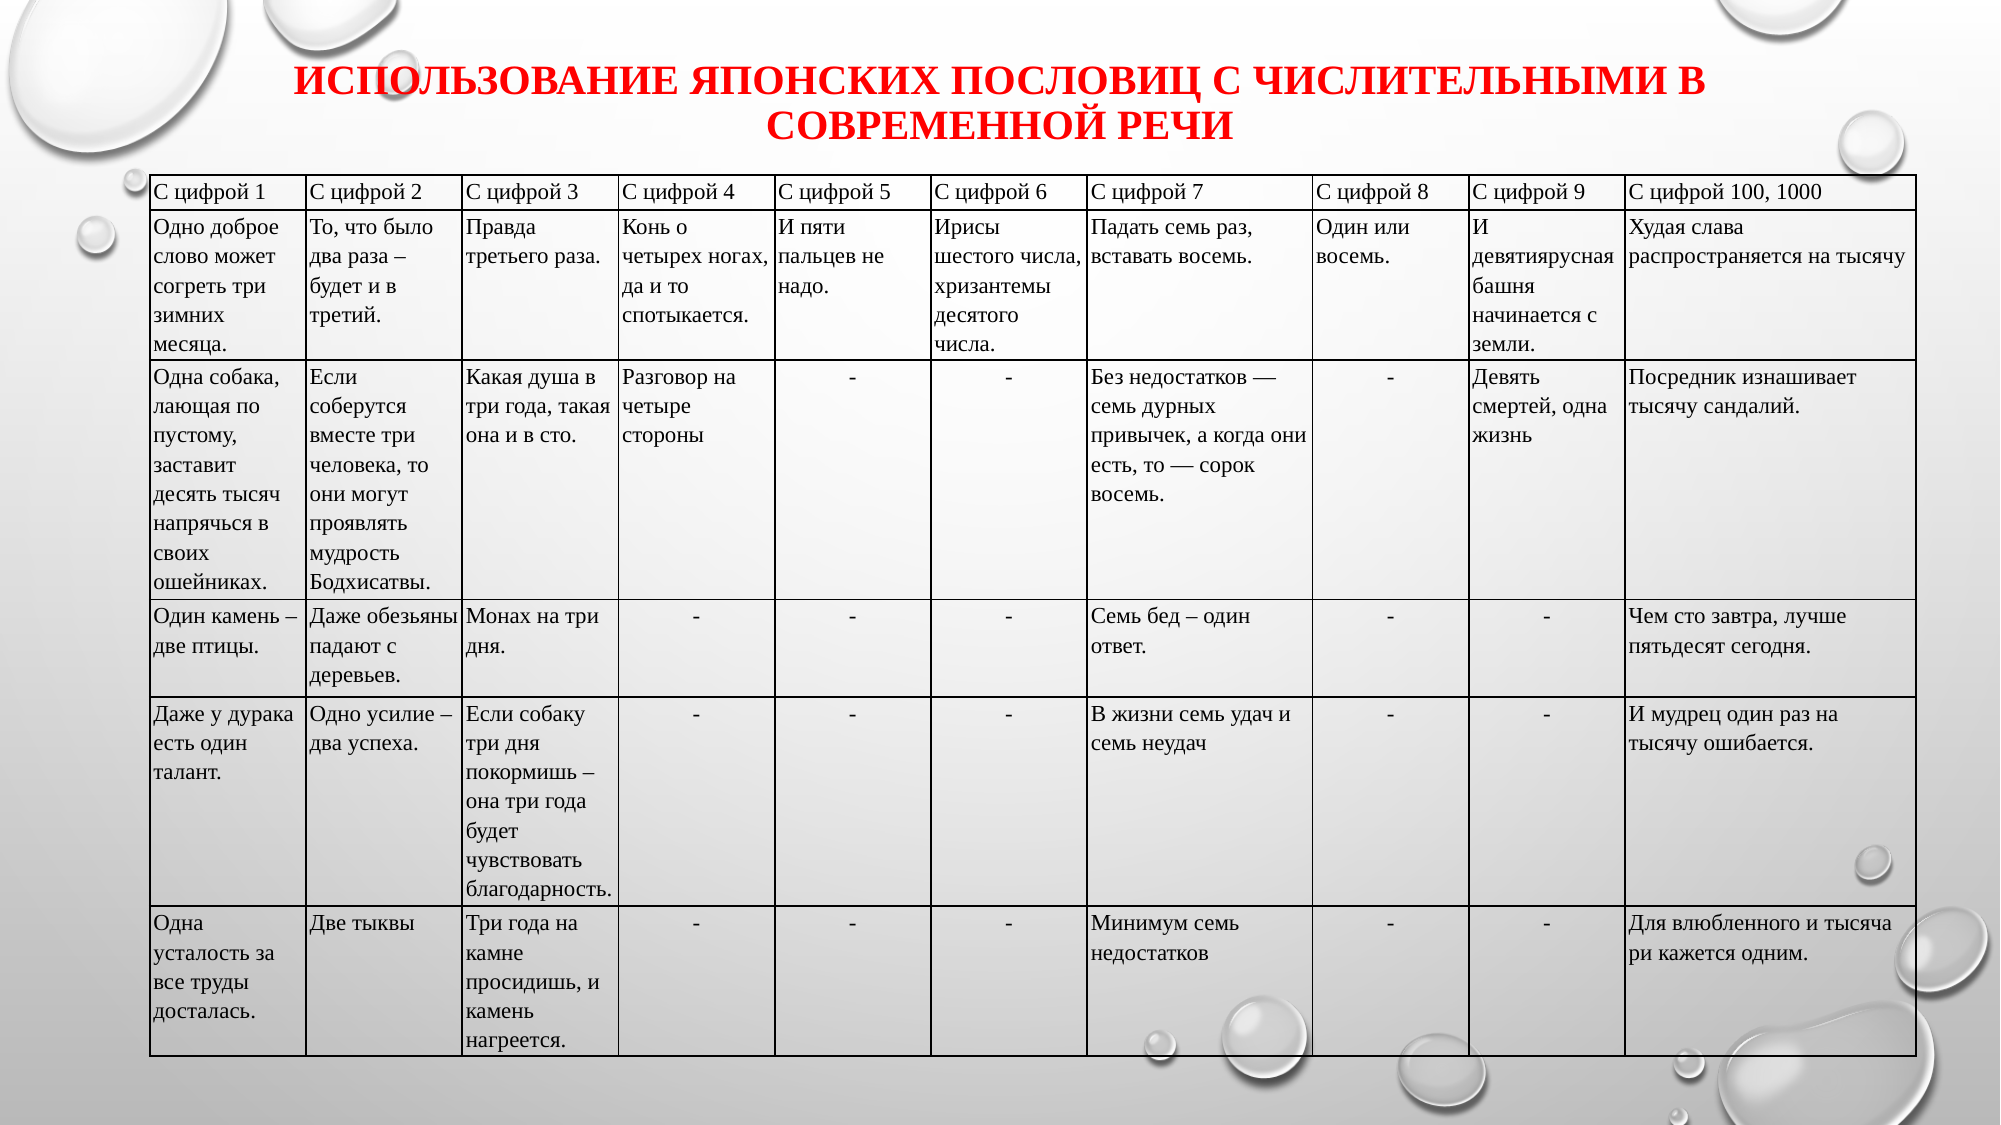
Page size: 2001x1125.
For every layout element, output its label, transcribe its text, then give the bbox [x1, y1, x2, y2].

table_cell - [619, 698, 774, 905]
table_cell То, что было два раза – будет и в третий. [307, 211, 461, 359]
table_cell Если соберутся вместе три человека, то они могут проявлять мудрость Бодхисатвы. [307, 361, 461, 599]
table_cell - [932, 361, 1086, 599]
table_cell Одно усилие – два успеха. [307, 698, 461, 905]
table_header С цифрой 2 [307, 176, 461, 209]
table_header С цифрой 5 [776, 176, 930, 209]
table_cell - [1470, 698, 1624, 905]
table_cell - [776, 907, 930, 1055]
table_cell Какая душа в три года, такая она и в сто. [463, 361, 618, 599]
table_cell - [619, 600, 774, 696]
table_cell И мудрец один раз на тысячу ошибается. [1626, 698, 1915, 905]
table_cell Одна усталость за все труды досталась. [151, 907, 305, 1055]
table_cell Девять смертей, одна жизнь [1470, 361, 1624, 599]
table_cell И девятиярусная башня начинается с земли. [1470, 211, 1624, 359]
table_cell - [932, 698, 1086, 905]
table_cell Один или восемь. [1313, 211, 1468, 359]
table_cell - [776, 698, 930, 905]
table_header С цифрой 9 [1470, 176, 1624, 209]
table_cell - [619, 907, 774, 1055]
title ИСПОЛЬЗОВАНИЕ ЯПОНСКИХ ПОСЛОВИЦ С ЧИСЛИТЕЛЬНЫМИ В СОВРЕМЕННОЙ РЕЧИ [149, 46, 1850, 161]
table_cell Посредник изнашивает тысячу сандалий. [1626, 361, 1915, 599]
table_cell Один камень – две птицы. [151, 600, 305, 696]
table_cell Падать семь раз, вставать восемь. [1088, 211, 1312, 359]
table_header С цифрой 100, 1000 [1626, 176, 1915, 209]
table_cell Две тыквы [307, 907, 461, 1055]
table_cell Конь о четырех ногах, да и то спотыкается. [619, 211, 774, 359]
table_cell - [1470, 600, 1624, 696]
table_header С цифрой 1 [151, 176, 305, 209]
table_cell Худая слава распространяется на тысячу [1626, 211, 1915, 359]
table_cell Три года на камне просидишь, и камень нагреется. [463, 907, 618, 1055]
table_cell Без недостатков — семь дурных привычек, а когда они есть, то — сорок восемь. [1088, 361, 1312, 599]
table_cell - [1313, 698, 1468, 905]
table_cell В жизни семь удач и семь неудач [1088, 698, 1312, 905]
table_cell Монах на три дня. [463, 600, 618, 696]
table_header С цифрой 7 [1088, 176, 1312, 209]
table_cell - [1313, 361, 1468, 599]
table_cell Ирисы шестого числа, хризантемы десятого числа. [932, 211, 1086, 359]
table_cell Правда третьего раза. [463, 211, 618, 359]
table_cell - [932, 600, 1086, 696]
table_header С цифрой 8 [1313, 176, 1468, 209]
table_cell Разговор на четыре стороны [619, 361, 774, 599]
table_cell Одно доброе слово может согреть три зимних месяца. [151, 211, 305, 359]
table_cell - [1470, 907, 1624, 1055]
table_cell Даже у дурака есть один талант. [151, 698, 305, 905]
table_cell - [776, 600, 930, 696]
table_cell Чем сто завтра, лучше пятьдесят сегодня. [1626, 600, 1915, 696]
table_cell Одна собака, лающая по пустому, заставит десять тысяч напрячься в своих ошейниках. [151, 361, 305, 599]
table_header С цифрой 3 [463, 176, 618, 209]
table_cell - [1313, 600, 1468, 696]
table_header С цифрой 6 [932, 176, 1086, 209]
table_cell И пяти пальцев не надо. [776, 211, 930, 359]
picture [0, 0, 2000, 1125]
table_cell Семь бед – один ответ. [1088, 600, 1312, 696]
table_cell Для влюбленного и тысяча ри кажется одним. [1626, 907, 1915, 1055]
table_cell - [776, 361, 930, 599]
table_cell - [932, 907, 1086, 1055]
table_cell Минимум семь недостатков [1088, 907, 1312, 1055]
table_cell - [1313, 907, 1468, 1055]
table_header С цифрой 4 [619, 176, 774, 209]
table_cell Если собаку три дня покормишь – она три года будет чувствовать благодарность. [463, 698, 618, 905]
table_cell Даже обезьяны падают с деревьев. [307, 600, 461, 696]
